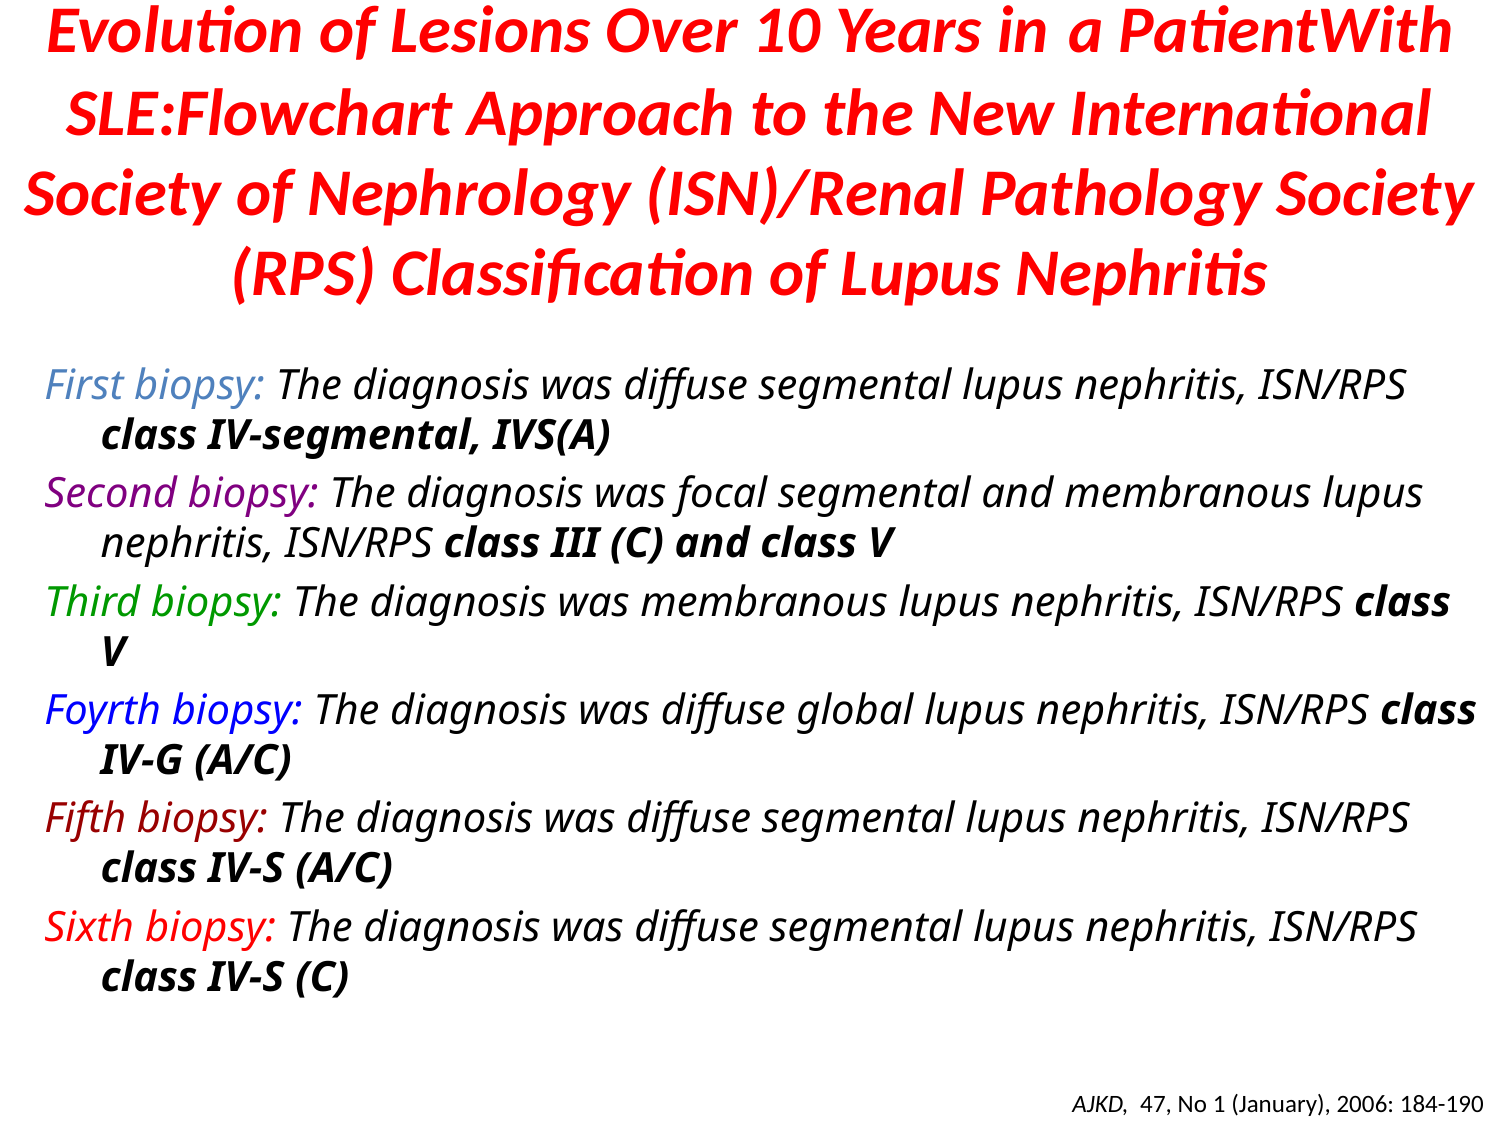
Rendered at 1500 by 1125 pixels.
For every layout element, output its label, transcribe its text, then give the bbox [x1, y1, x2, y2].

list First biopsy: The diagnosis was diffuse segmental lupus nephritis, ISN/RPS class IV-segmental, IVS(A) Second biopsy: The diagnosis was focal segmental and membranous lupus nephritis, ISN/RPS class III (C) and class V Third biopsy: The diagnosis was membranous lupus nephritis, ISN/RPS class V Foyrth biopsy: The diagnosis was diffuse global lupus nephritis, ISN/RPS class IV-G (A/C) Fifth biopsy: The diagnosis was diffuse segmental lupus nephritis, ISN/RPS class IV-S (A/C) Sixth biopsy: The diagnosis was diffuse segmental lupus nephritis, ISN/RPS class IV-S (C) [29, 349, 1500, 1093]
title Evolution of Lesions Over 10 Years in a PatientWith SLE:Flowchart Approach to the New International Society of Nephrology (ISN)/Renal Pathology Society (RPS) Classification of Lupus Nephritis [0, 44, 1500, 233]
text_box AJKD, 47, No 1 (January), 2006: 184-190 [1057, 1079, 1500, 1125]
